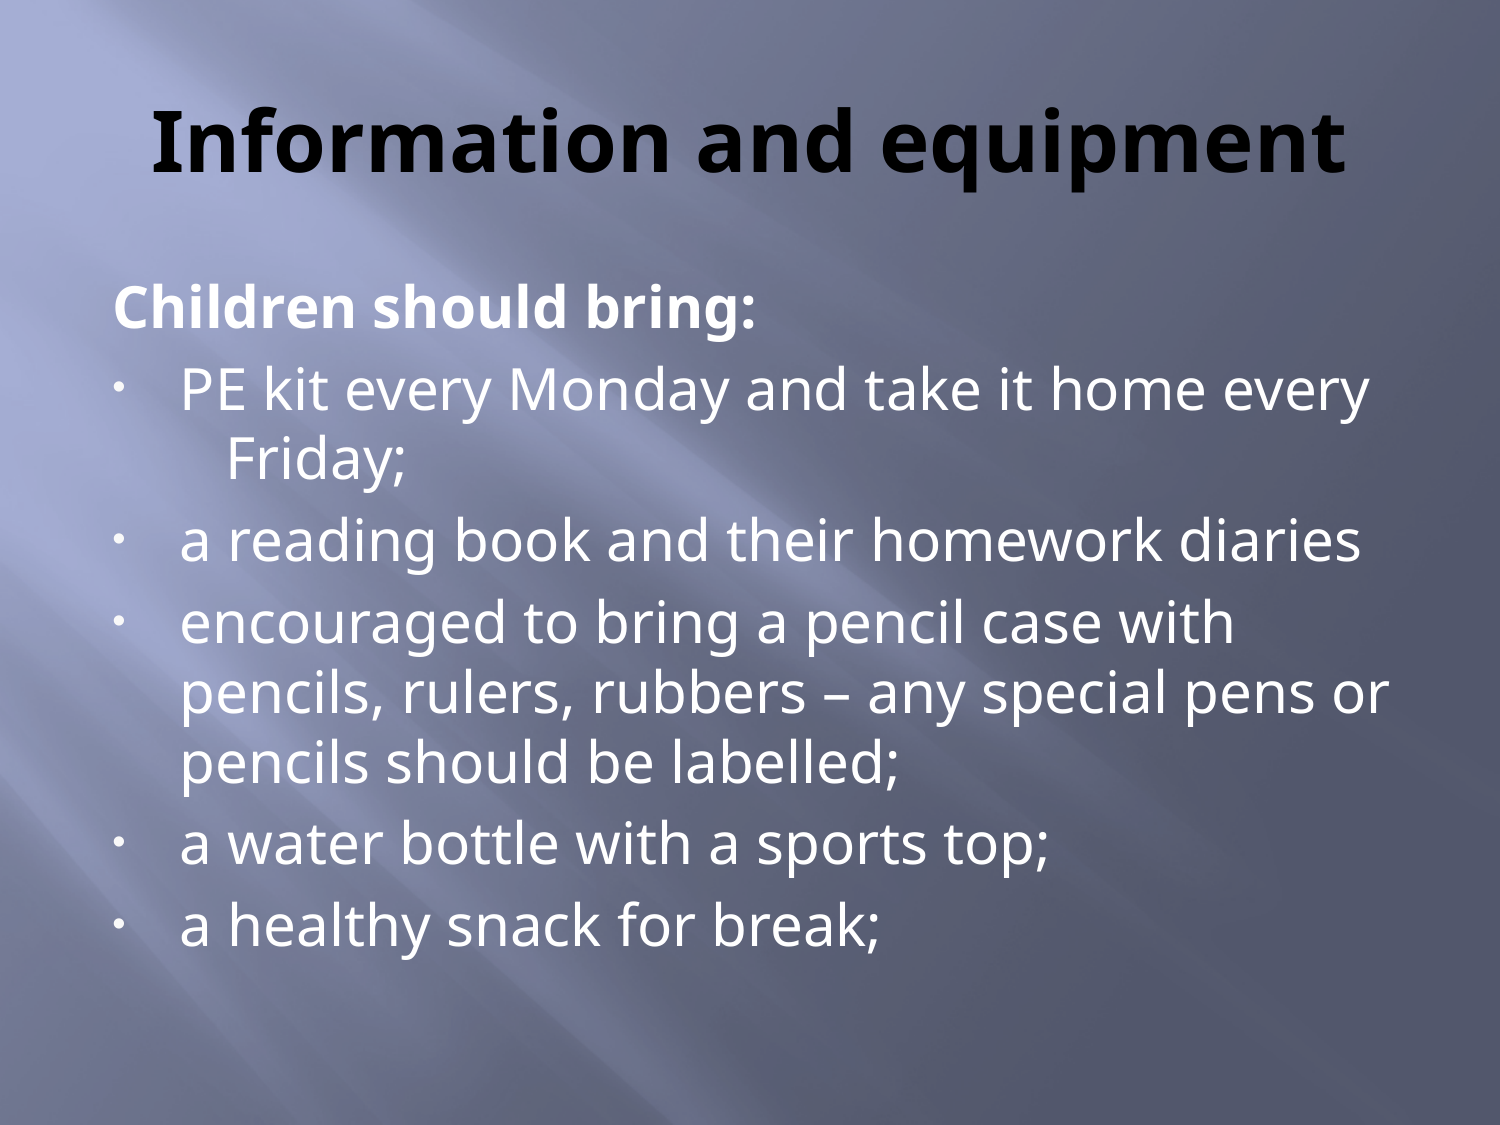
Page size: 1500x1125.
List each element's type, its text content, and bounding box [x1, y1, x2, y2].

list Children should bring: PE kit every Monday and take it home every Friday; a reading book and their homework diaries encouraged to bring a pencil case with pencils, rulers, rubbers – any special pens or pencils should be labelled; a water bottle with a sports top; a healthy snack for break; [74, 262, 1426, 1038]
title Information and equipment [75, 45, 1425, 233]
